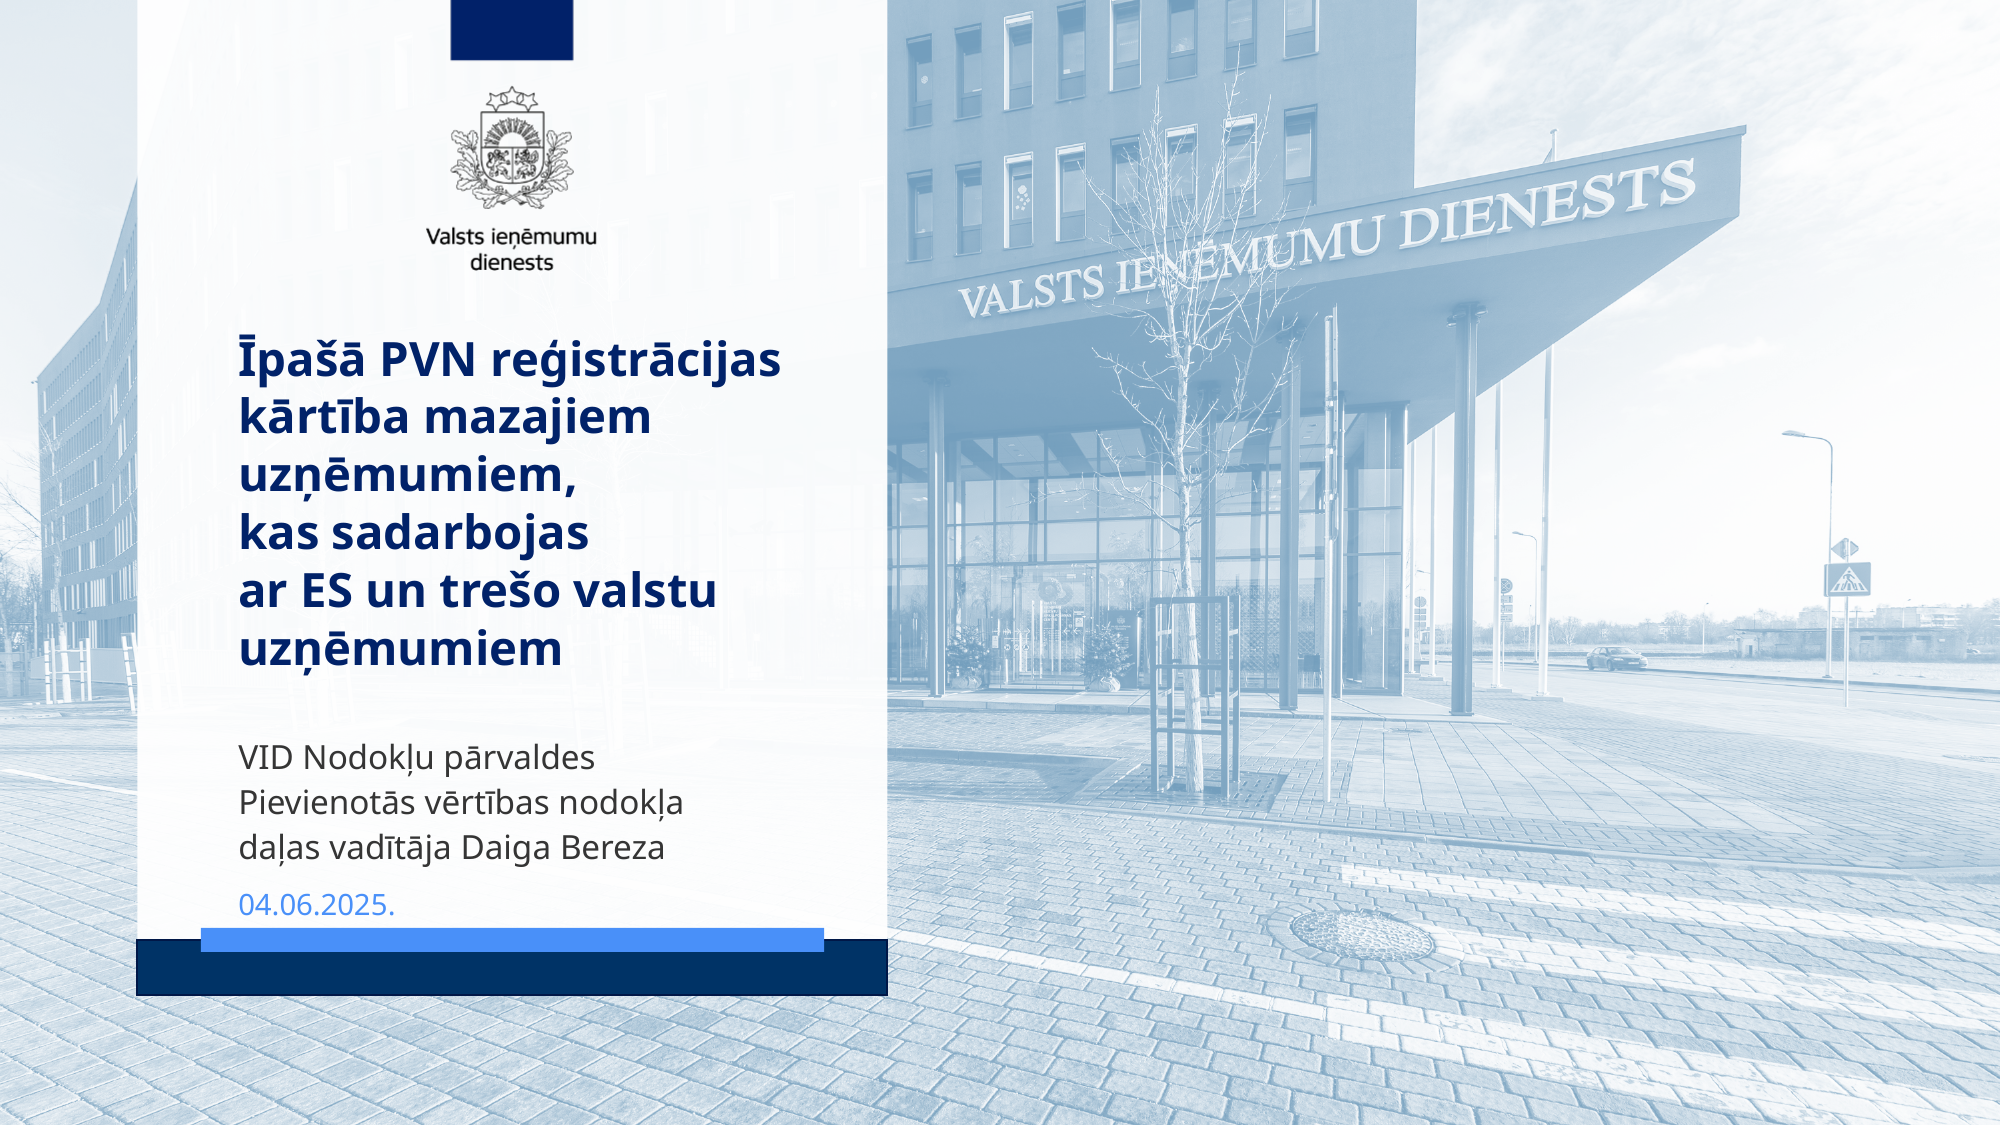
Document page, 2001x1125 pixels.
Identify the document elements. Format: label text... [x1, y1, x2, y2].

subtitle VID Nodokļu pārvaldes Pievienotās vērtības nodokļa daļas vadītāja Daiga Bereza [223, 726, 850, 905]
picture [356, 0, 668, 311]
title Īpašā PVN reģistrācijas kārtība mazajiem uzņēmumiem, kas sadarbojas ar ES un trešo valstu uzņēmumiem [223, 321, 850, 685]
text_box 04.06.2025. [223, 879, 812, 930]
